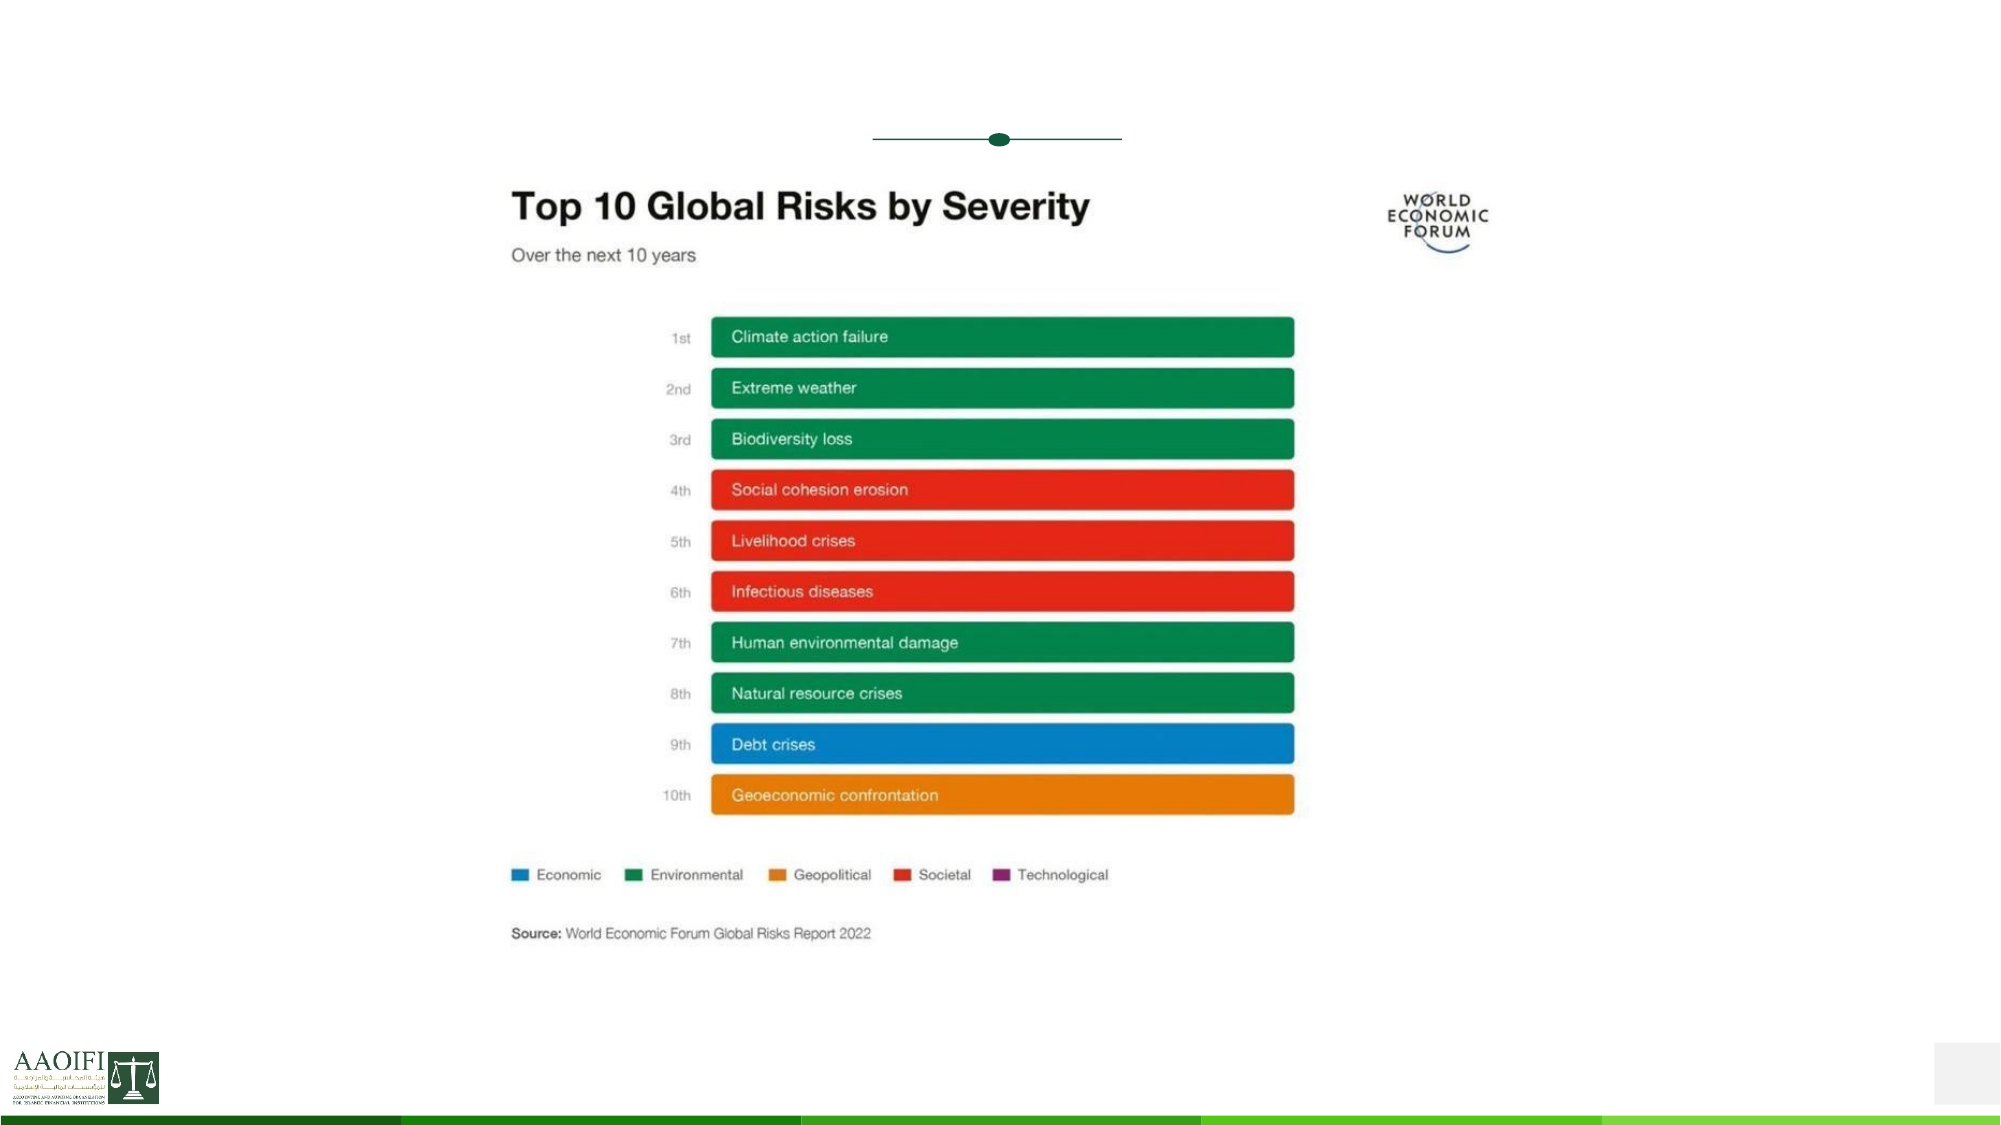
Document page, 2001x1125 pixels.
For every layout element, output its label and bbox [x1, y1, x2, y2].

text_box [502, 182, 1498, 947]
picture [12, 1051, 159, 1105]
